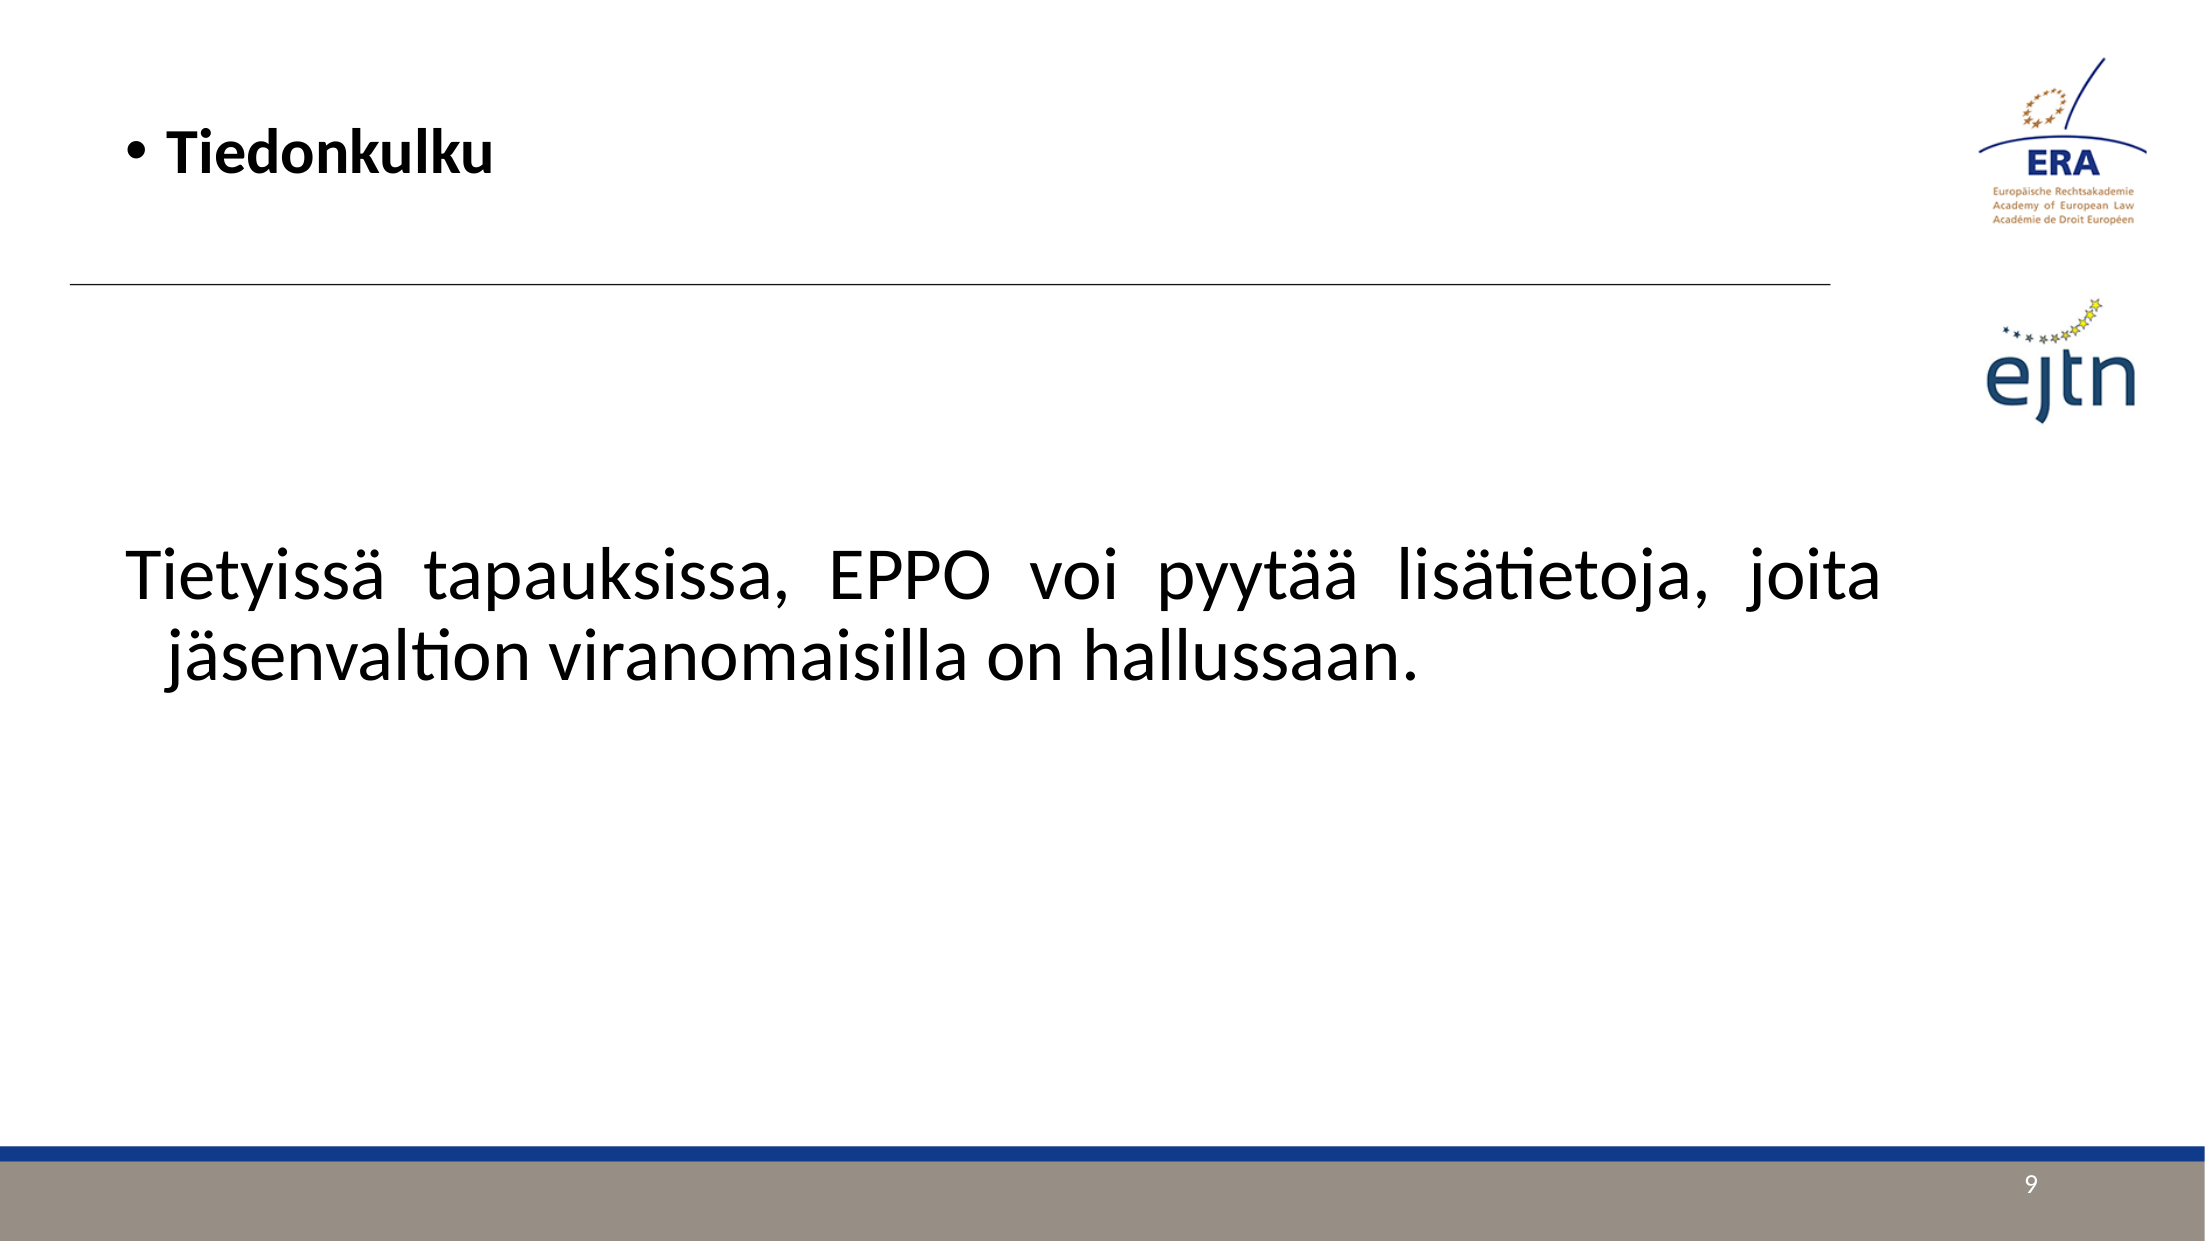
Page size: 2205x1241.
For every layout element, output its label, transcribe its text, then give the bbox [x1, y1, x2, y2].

list Tietyissä tapauksissa, EPPO voi pyytää lisätietoja, joita jäsenvaltion viranomaisilla on hallussaan. [110, 408, 1900, 917]
title Tiedonkulku [110, 49, 2095, 257]
slide_number 9 [1557, 1149, 2054, 1216]
picture [0, 0, 2205, 1241]
